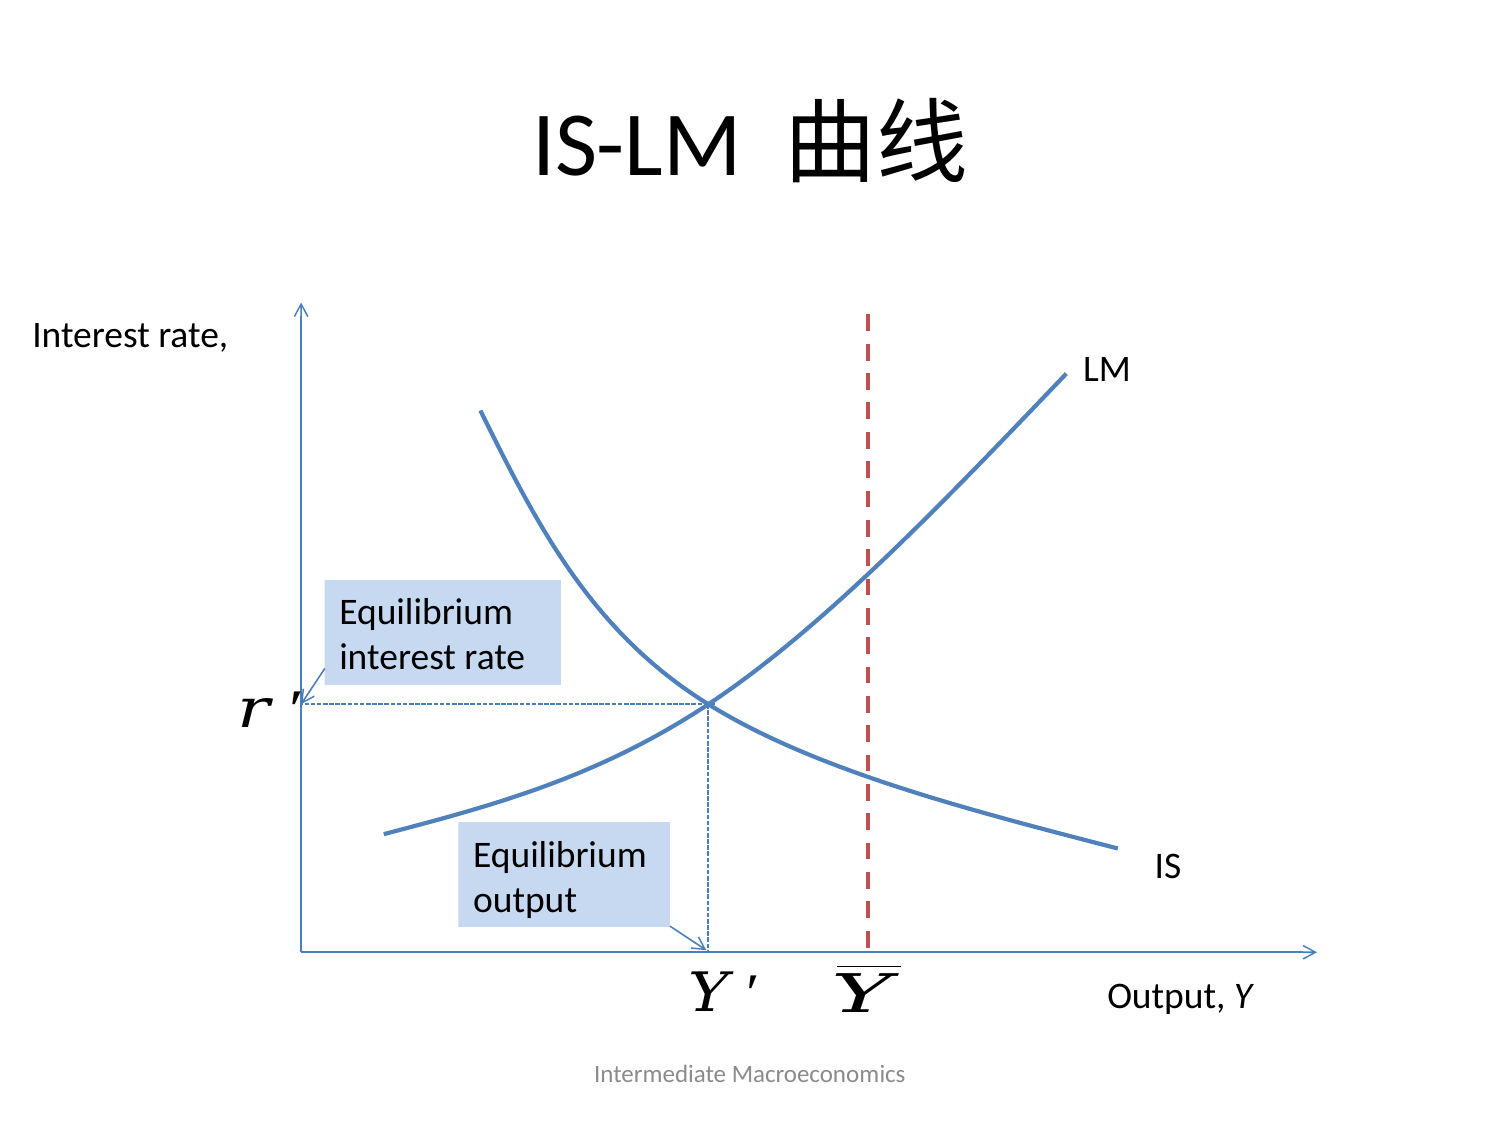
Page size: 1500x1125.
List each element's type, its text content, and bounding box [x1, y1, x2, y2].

footer Intermediate Macroeconomics [512, 1042, 988, 1103]
text_box [578, 510, 863, 703]
text_box [873, 372, 1068, 573]
text_box Output, Y [1092, 964, 1341, 1024]
text_box IS [1139, 834, 1258, 894]
text_box [873, 680, 1119, 851]
text_box Equilibrium output [458, 822, 670, 927]
title IS-LM 曲线 [75, 45, 1425, 233]
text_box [300, 668, 325, 705]
text_box [714, 634, 863, 778]
text_box [383, 712, 700, 837]
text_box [669, 925, 707, 951]
text_box Equilibrium interest rate [324, 580, 561, 685]
text_box LM [1068, 336, 1185, 397]
text_box [478, 409, 744, 658]
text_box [570, 705, 707, 711]
